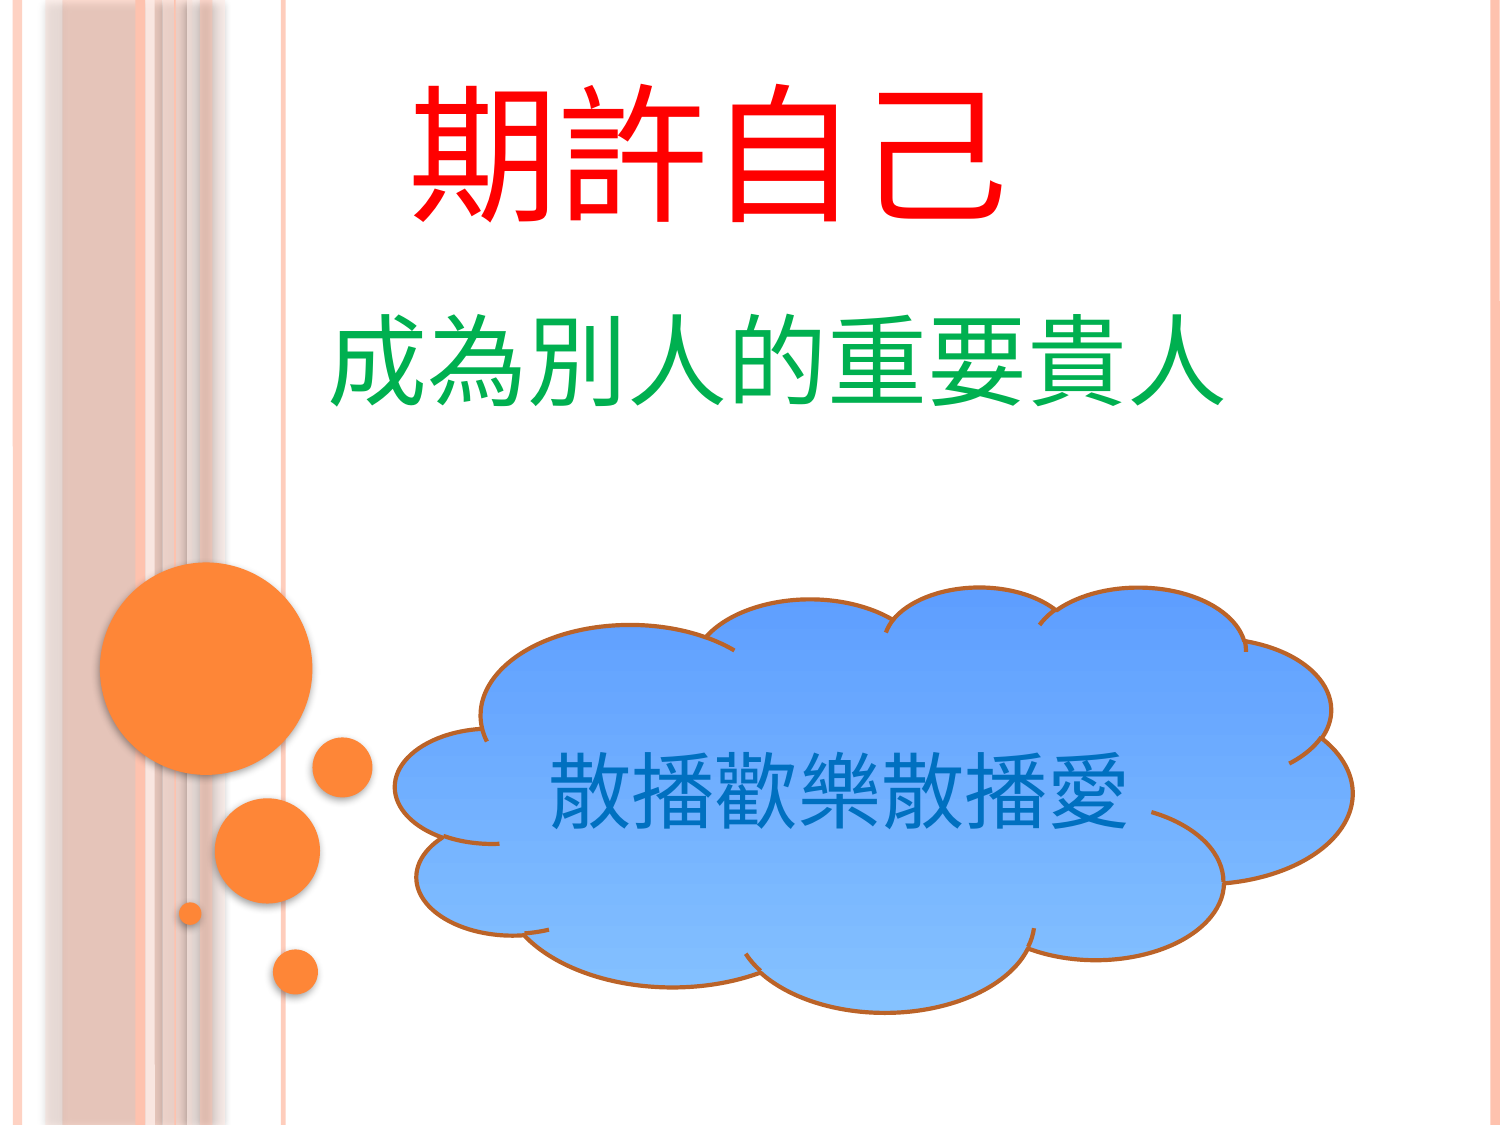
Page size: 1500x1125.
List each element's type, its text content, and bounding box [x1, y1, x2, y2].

text_box 散播歡樂散播愛 [392, 585, 1355, 1016]
title 期許自己 [218, 54, 1199, 249]
subtitle 成為別人的重要貴人 [312, 290, 1363, 516]
